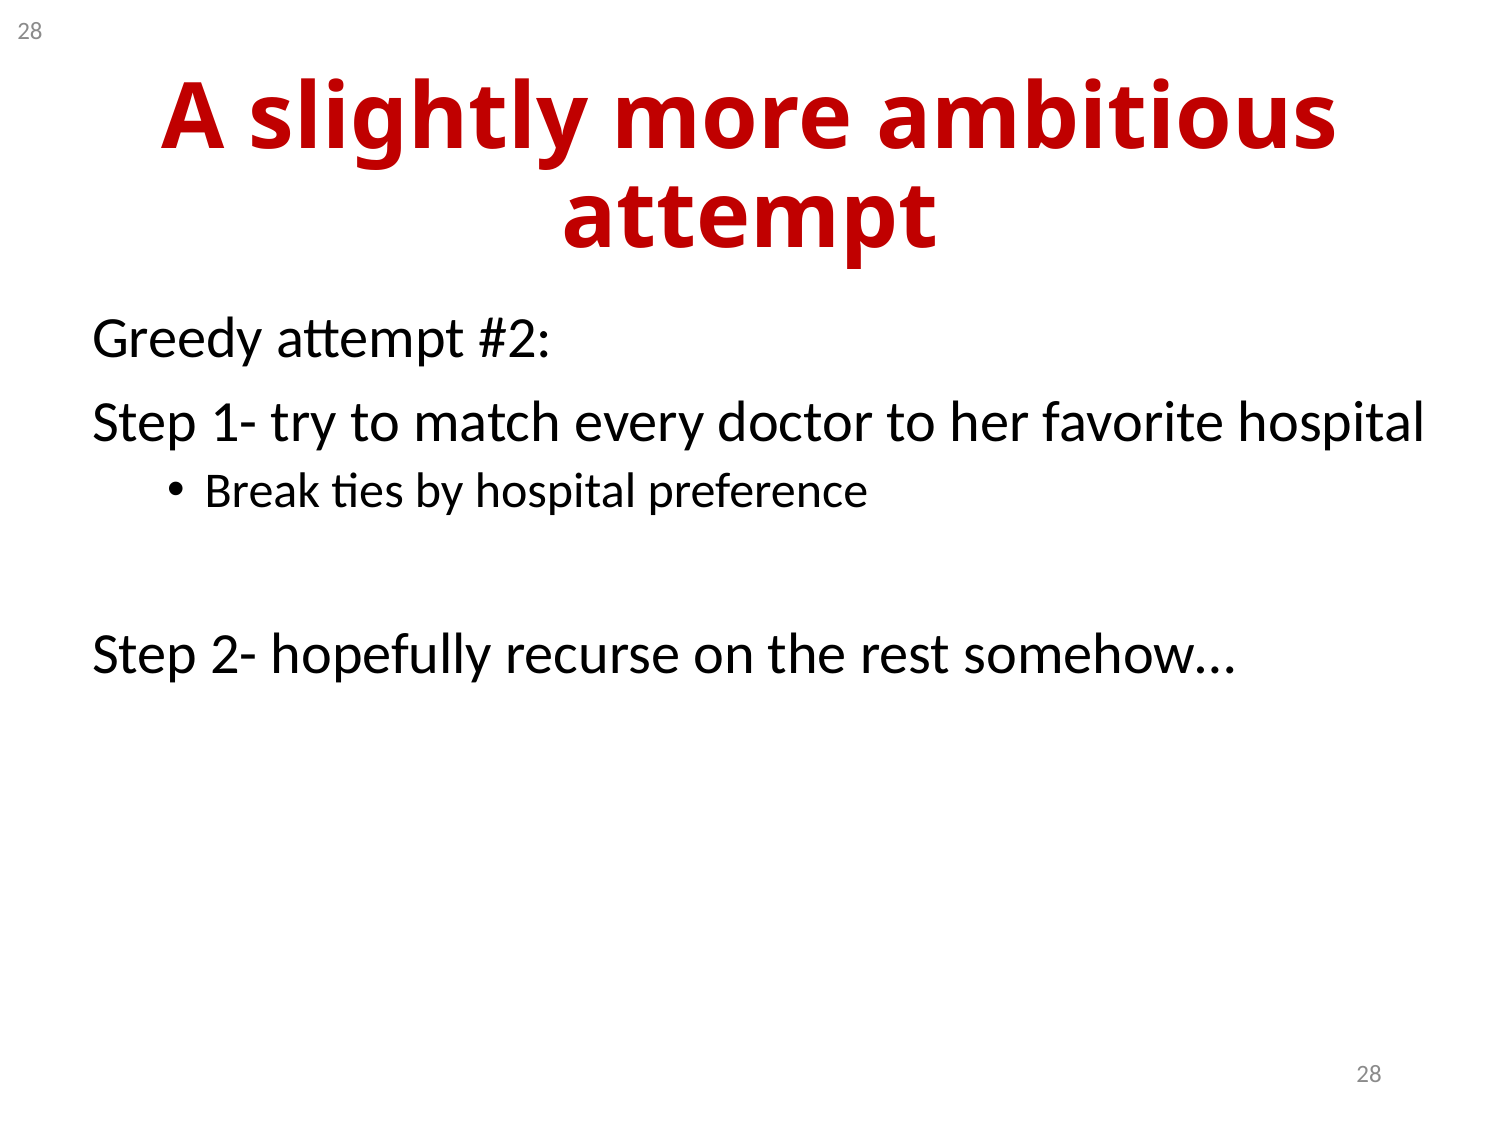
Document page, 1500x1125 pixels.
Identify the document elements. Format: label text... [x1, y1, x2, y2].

slide_number 28 [1059, 1042, 1397, 1103]
text_box 28 [0, 0, 58, 60]
title A slightly more ambitious attempt [103, 59, 1397, 278]
list Greedy attempt #2: Step 1- try to match every doctor to her favorite hospital Break ties by hospital preference Step 2- hopefully recurse on the rest somehow… [77, 299, 1467, 1014]
